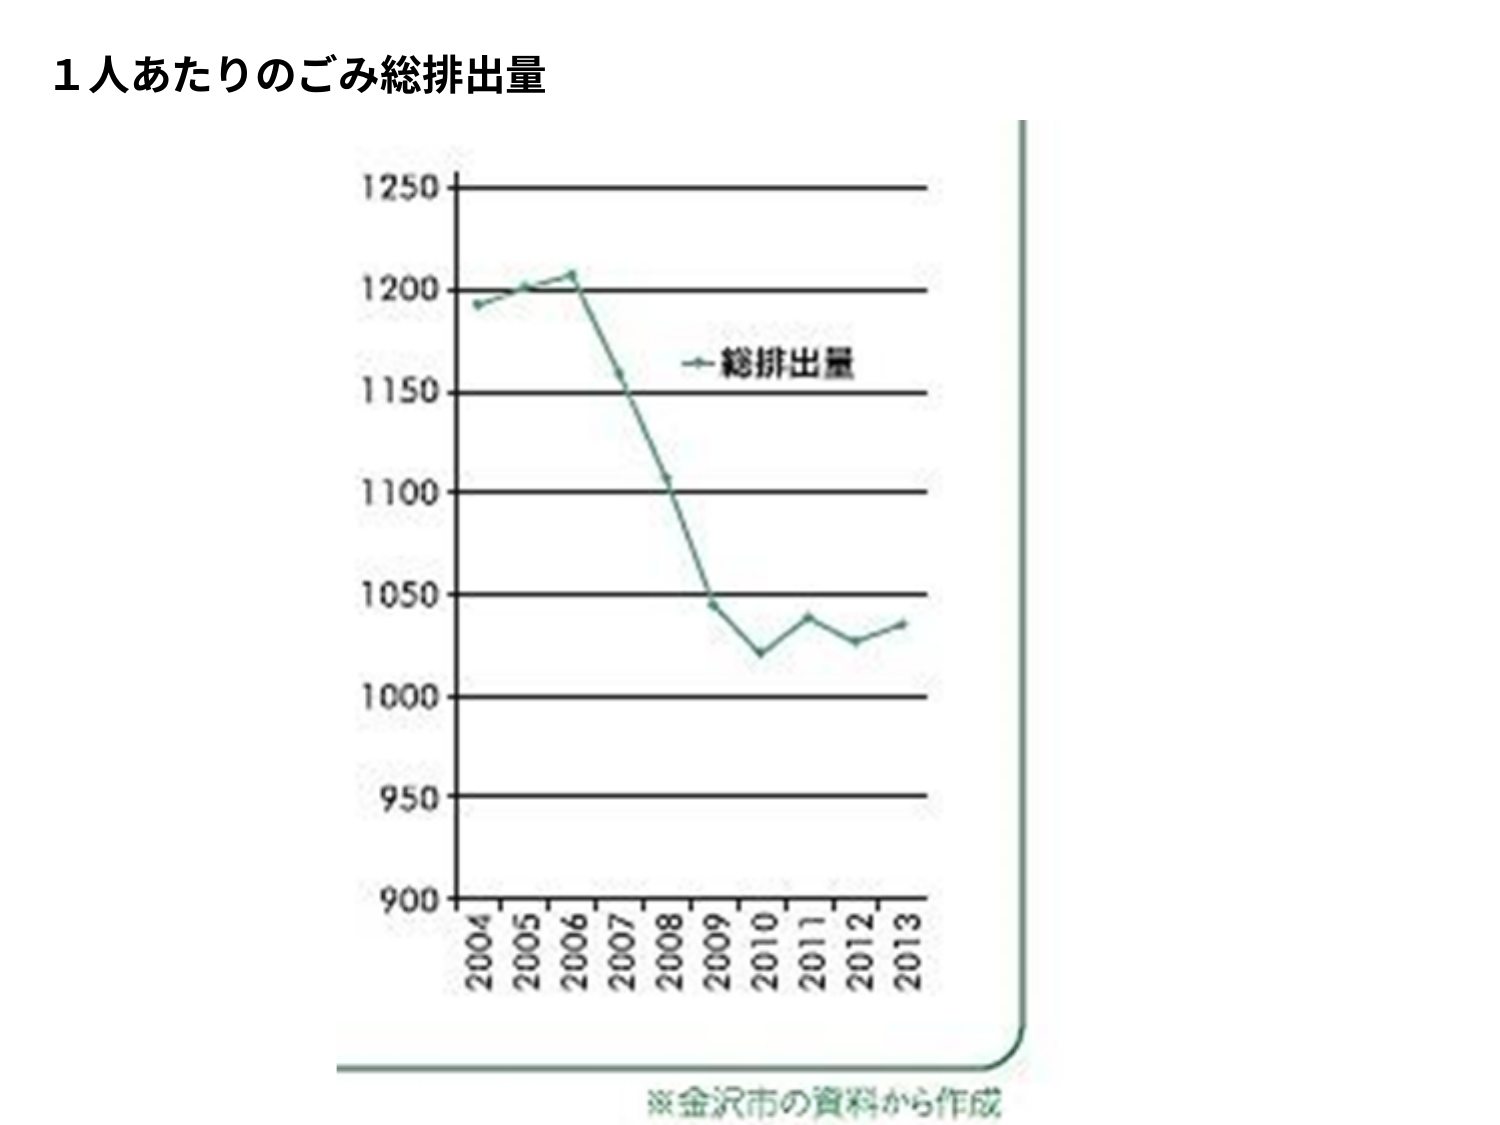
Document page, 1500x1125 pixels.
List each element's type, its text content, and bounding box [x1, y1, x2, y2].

text_box １人あたりのごみ総排出量 [31, 41, 563, 207]
picture [336, 120, 1129, 1125]
